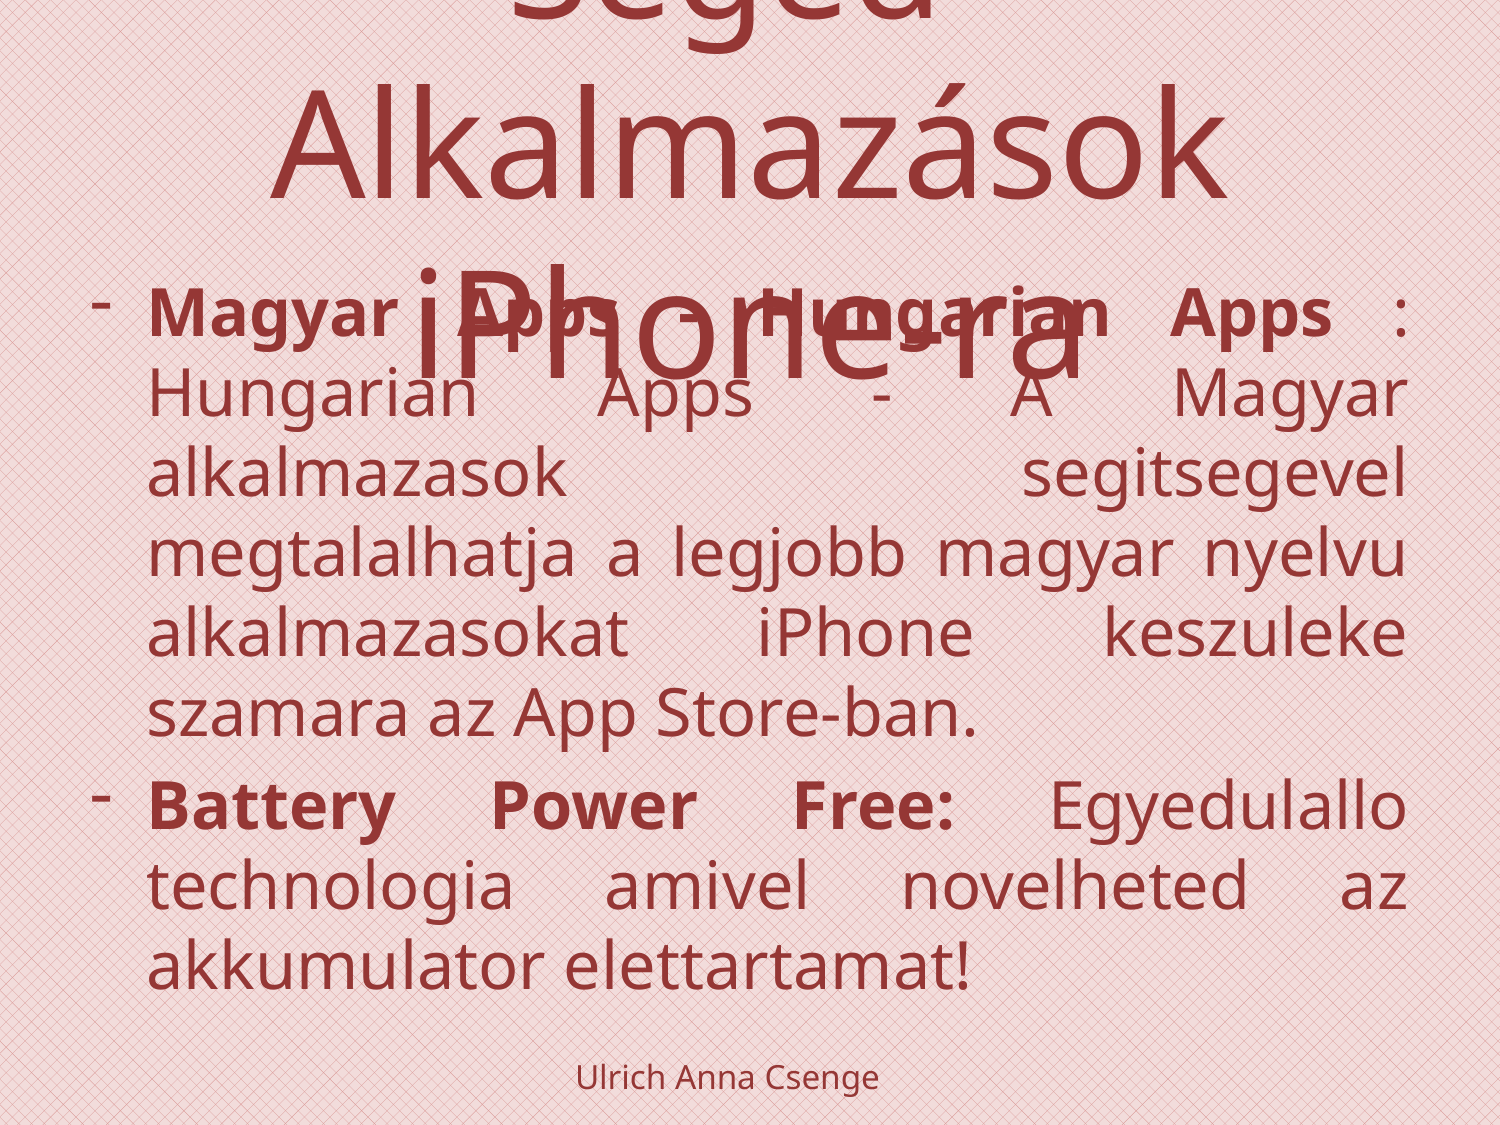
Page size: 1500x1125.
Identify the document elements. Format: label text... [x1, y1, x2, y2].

footer Ulrich Anna Csenge [490, 1046, 966, 1107]
list Magyar Apps - Hungarian Apps : Hungarian Apps - A Magyar alkalmazasok segitsegevel megtalalhatja a legjobb magyar nyelvu alkalmazasokat iPhone keszuleke szamara az App Store-ban. Battery Power Free: Egyedulallo technologia amivel novelheted az akkumulator elettartamat! [75, 262, 1425, 1005]
title Segéd-Alkalmazások iPhone-ra [75, 45, 1425, 233]
